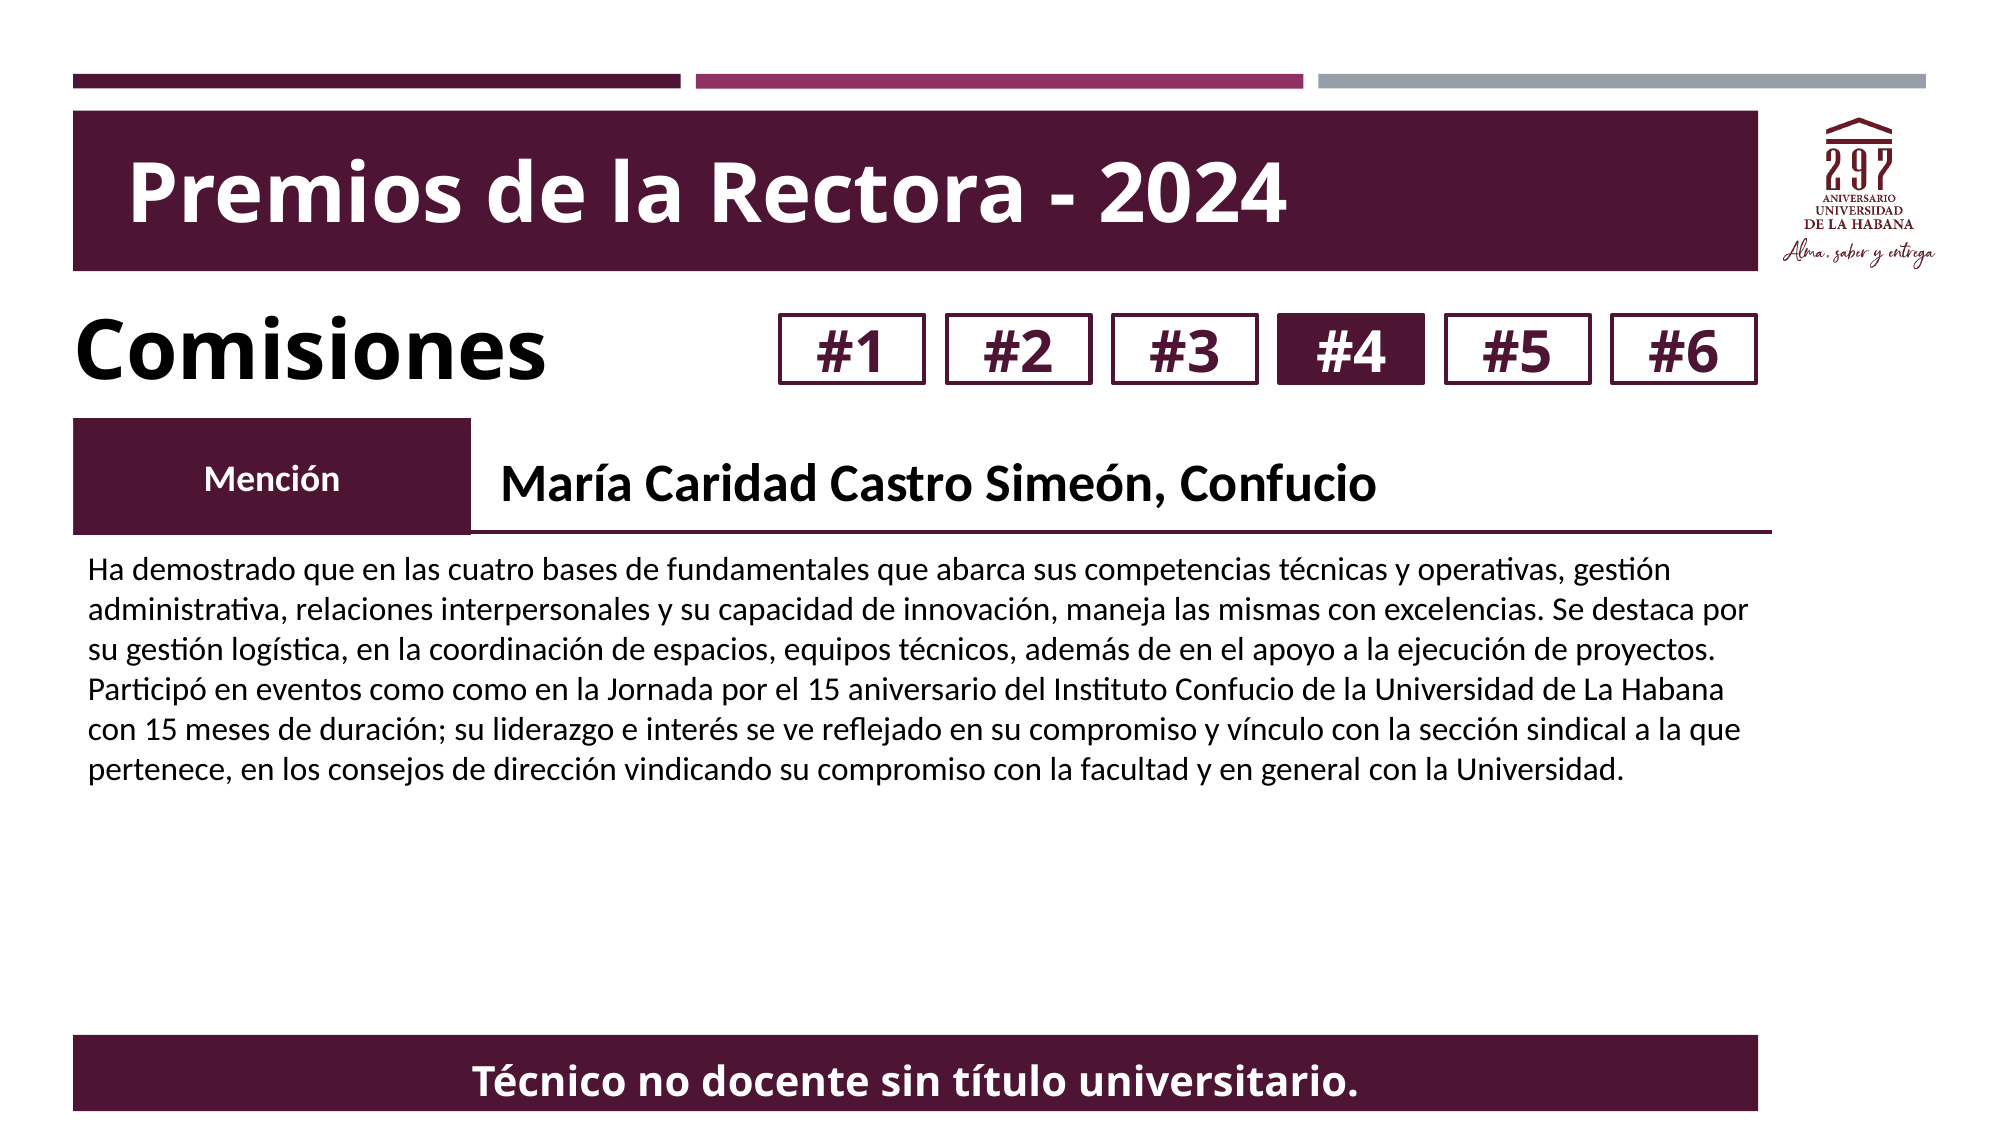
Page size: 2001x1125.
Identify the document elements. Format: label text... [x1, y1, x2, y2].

text_box [695, 73, 1304, 89]
text_box Premios de la Rectora - 2024 [73, 131, 1758, 247]
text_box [0, 418, 471, 536]
text_box #2 [946, 314, 1091, 384]
text_box [73, 110, 1758, 131]
text_box [1318, 73, 1926, 89]
text_box #4 [1279, 314, 1424, 384]
text_box [73, 247, 1758, 272]
text_box Comisiones [73, 288, 1759, 404]
picture [1758, 89, 1960, 281]
text_box Ha demostrado que en las cuatro bases de fundamentales que abarca sus competencias técnicas y operativas, gestión administrativa, relaciones interpersonales y su capacidad de innovación, maneja las mismas con excelencias. Se destaca por su gestión logística, en la coordinación de espacios, equipos técnicos, además de en el apoyo a la ejecución de proyectos. Participó en eventos como como en la Jornada por el 15 aniversario del Instituto Confucio de la Universidad de La Habana con 15 meses de duración; su liderazgo e interés se ve reflejado en su compromiso y vínculo con la sección sindical a la que pertenece, en los consejos de dirección vindicando su compromiso con la facultad y en general con la Universidad. [73, 540, 1772, 795]
text_box #5 [1445, 314, 1590, 384]
text_box #3 [1113, 314, 1257, 384]
text_box #1 [780, 314, 925, 384]
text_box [470, 417, 1772, 532]
text_box #6 [1612, 314, 1757, 384]
text_box Técnico no docente sin título universitario. [73, 1034, 1759, 1112]
text_box [73, 73, 681, 89]
